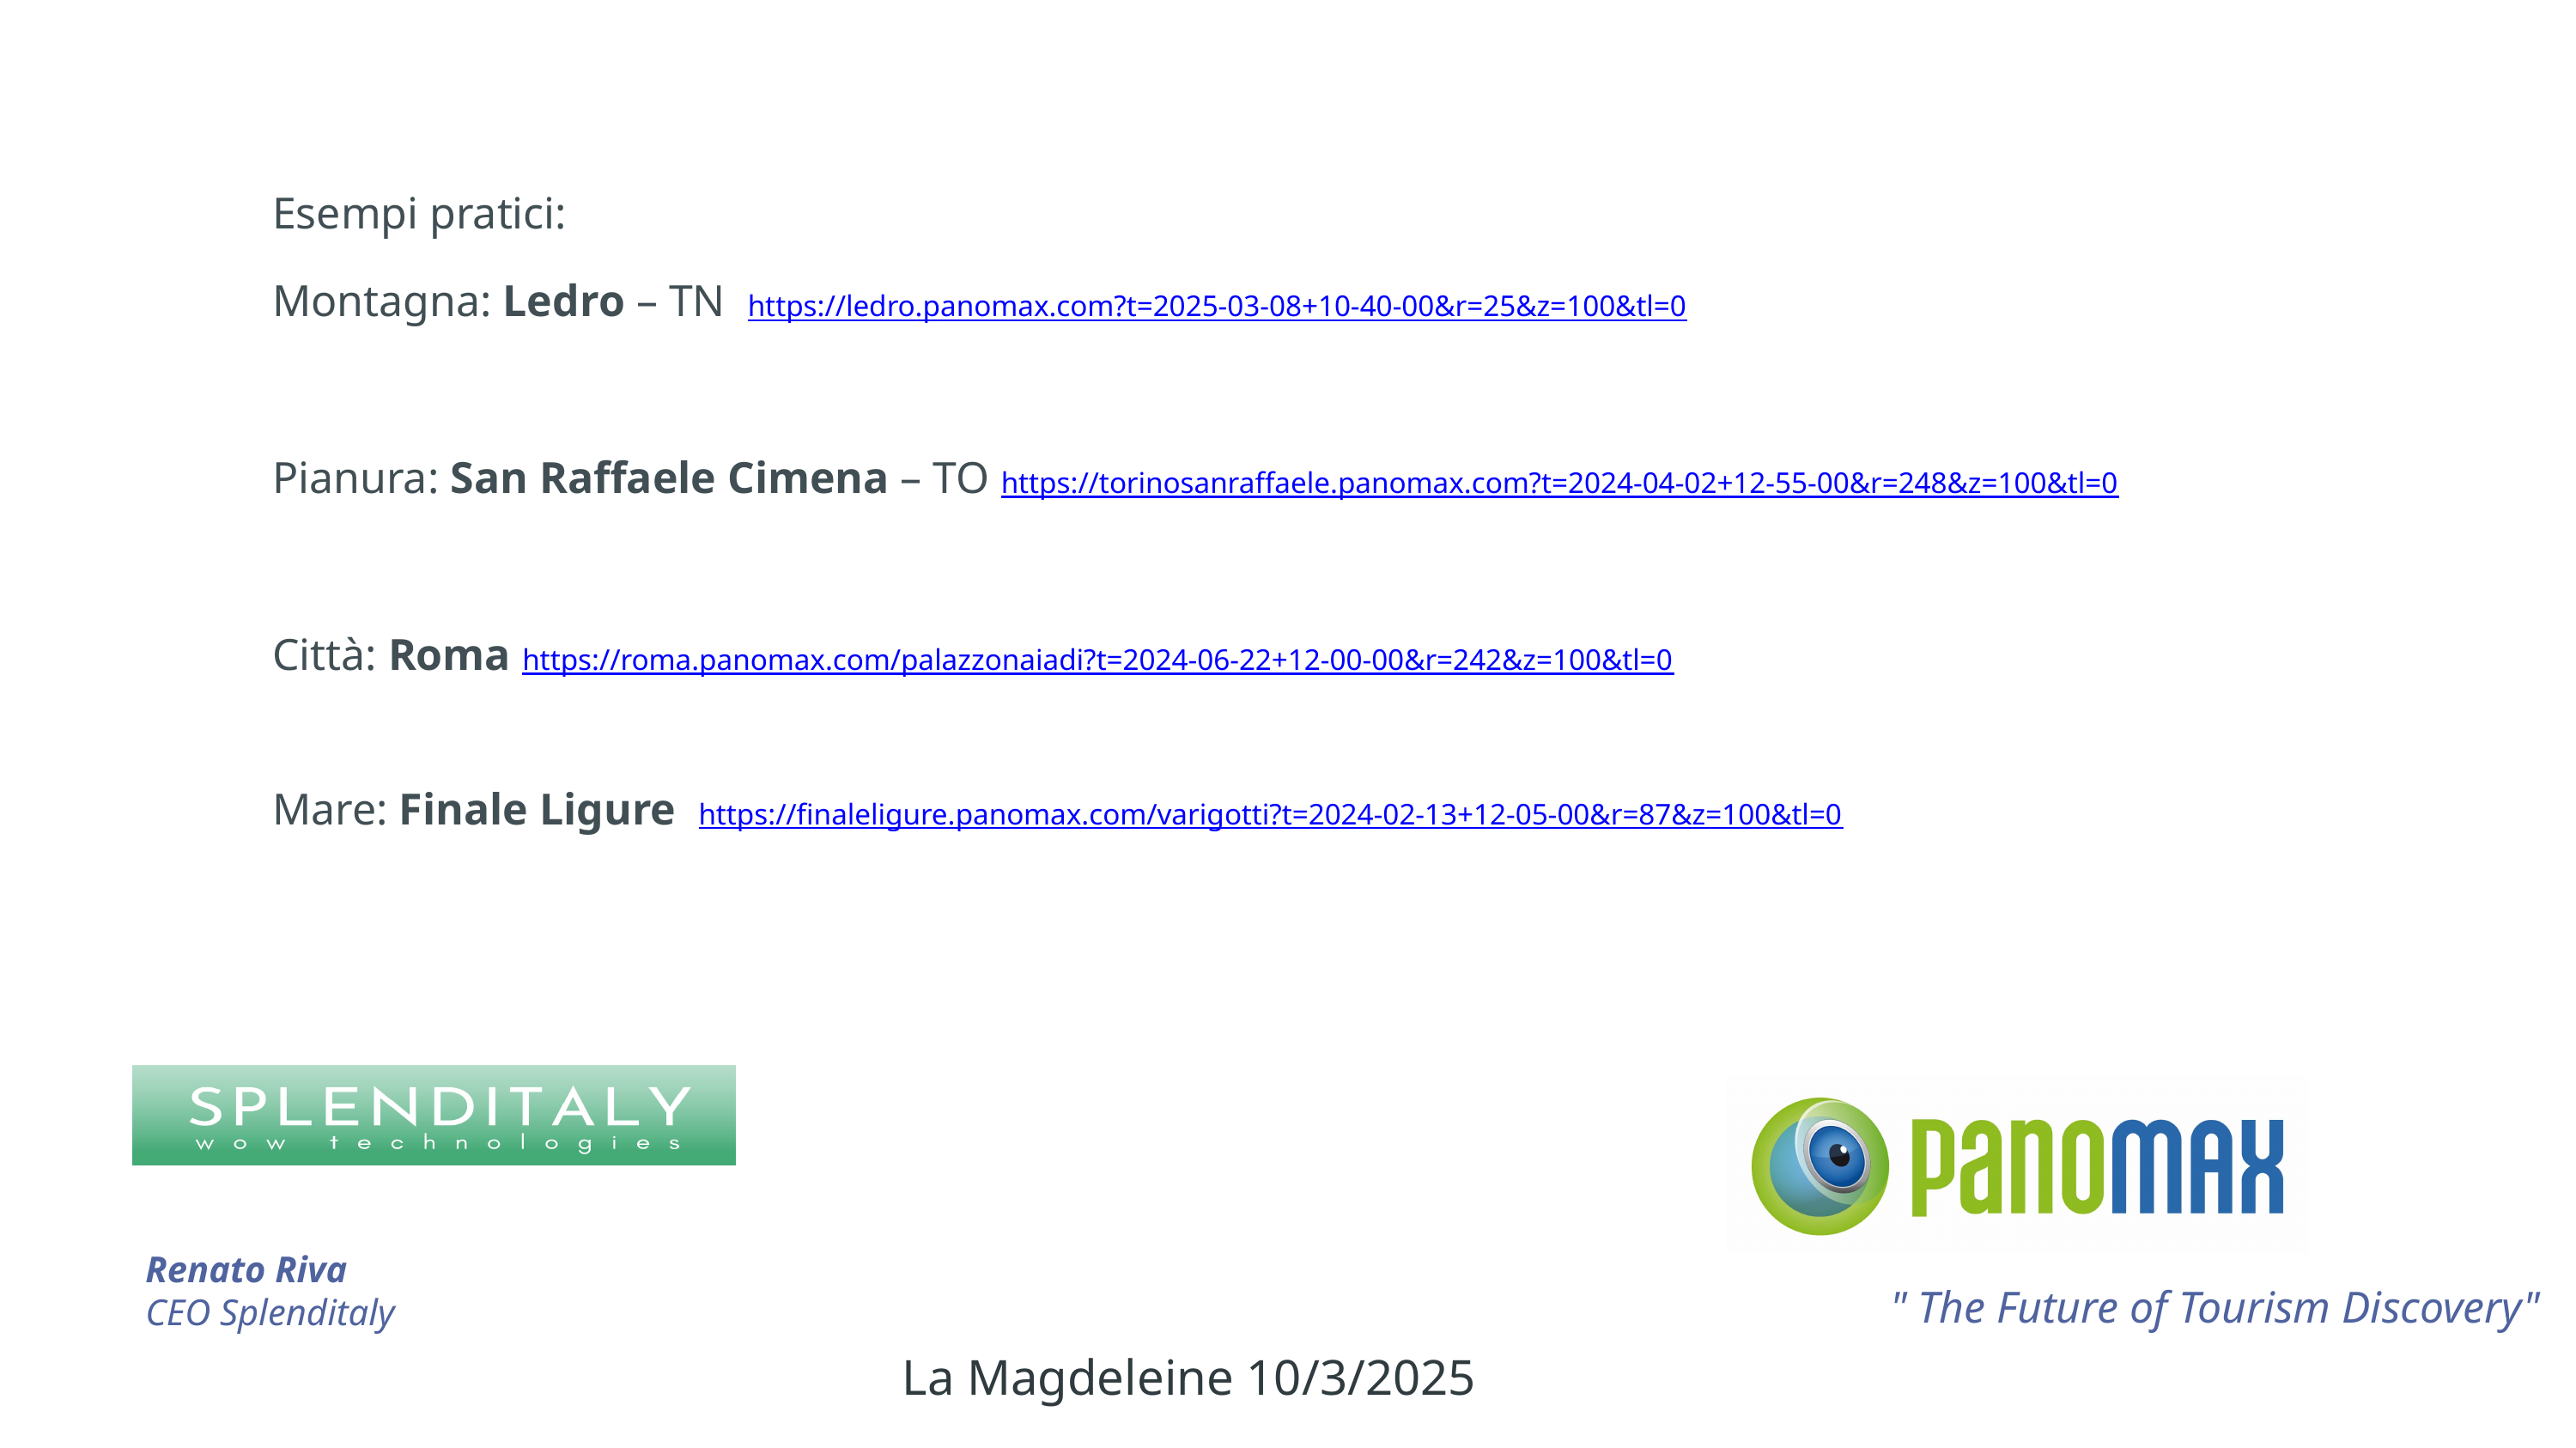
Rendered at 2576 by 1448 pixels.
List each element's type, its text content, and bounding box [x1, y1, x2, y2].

text_box Renato Riva CEO Splenditaly [138, 1240, 1078, 1340]
text_box La Magdeleine 10/3/2025 [896, 1340, 1484, 1412]
picture [132, 1065, 736, 1166]
picture [1726, 1077, 2308, 1254]
text_box " The Future of Tourism Discovery" [1744, 1274, 2576, 1338]
list Esempi pratici: Montagna: Ledro – TN https://ledro.panomax.com?t=2025-03-08+10-40-00&r=25&z=100&tl=0 Pianura: San Raffaele Cimena – TO https://torinosanraffaele.panomax.com?t=2024-04-02+12-55-00&r=248&z=100&tl=0 Città: Roma https://roma.panomax.com/palazzonaiadi?t=2024-06-22+12-00-00&r=242&z=100&tl=0 Mare: Finale Ligure https://finaleligure.panomax.com/varigotti?t=2024-02-13+12-05-00&r=87&z=100&tl=0 [264, 163, 2311, 1007]
